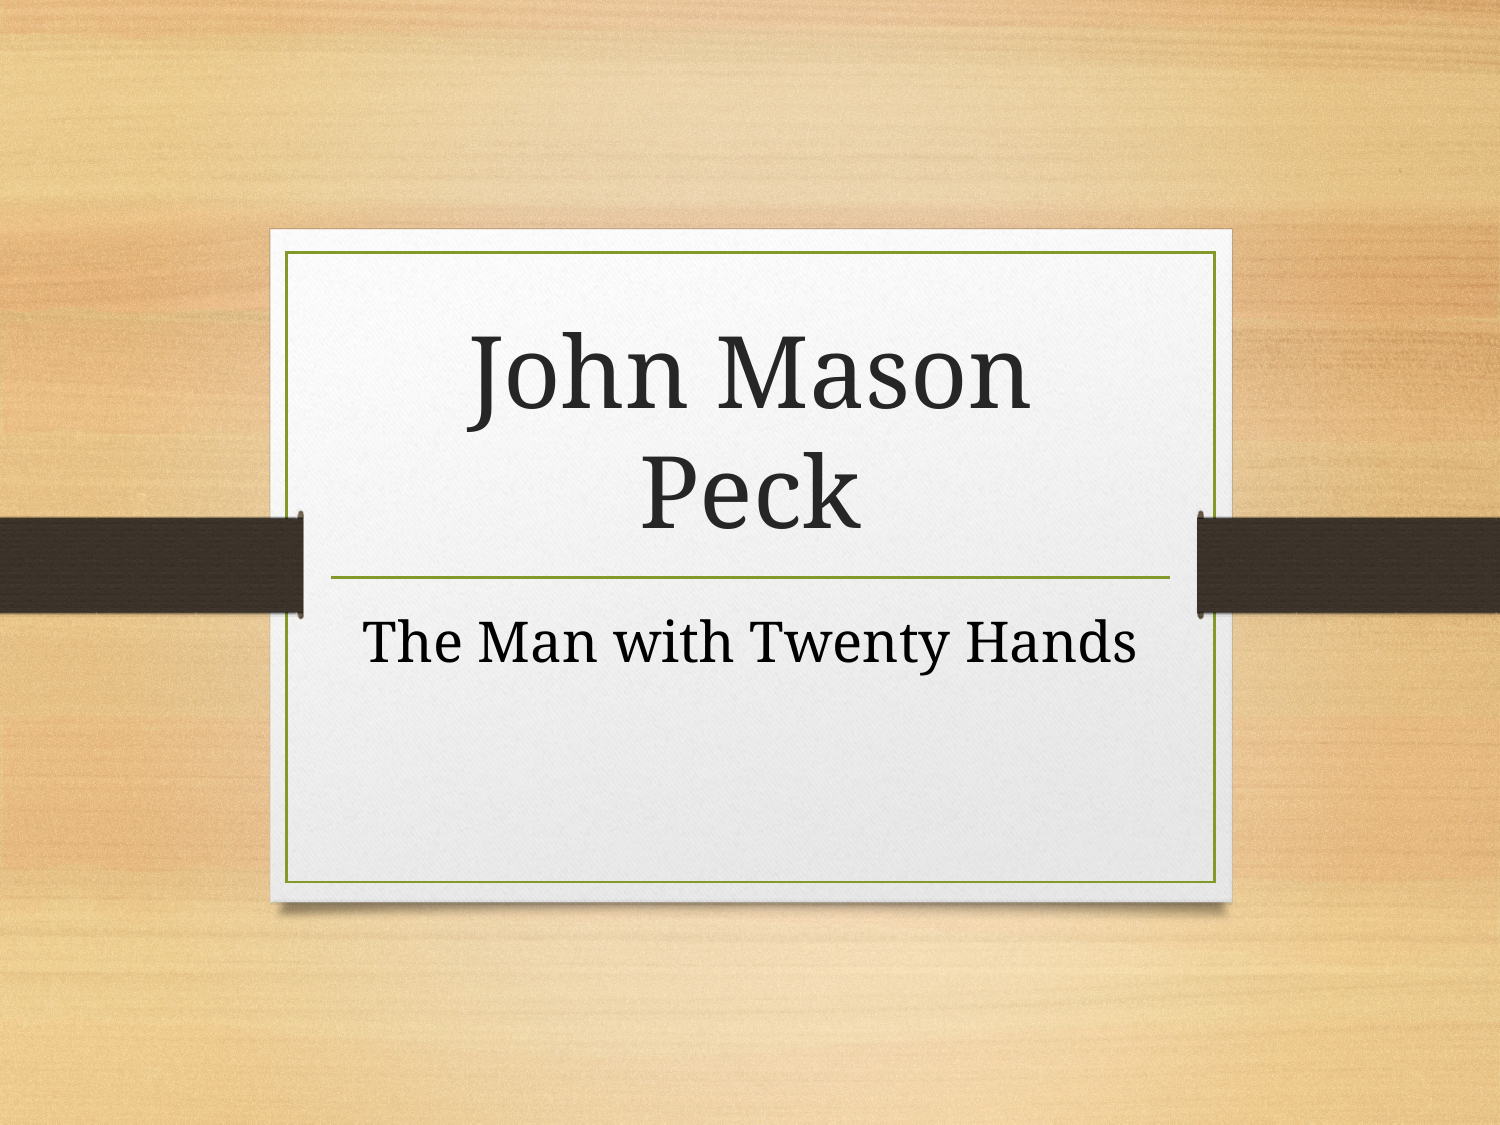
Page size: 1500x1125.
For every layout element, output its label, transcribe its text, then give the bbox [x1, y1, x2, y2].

subtitle The Man with Twenty Hands [331, 600, 1170, 817]
picture [0, 0, 1500, 1125]
title John Mason Peck [331, 306, 1170, 556]
